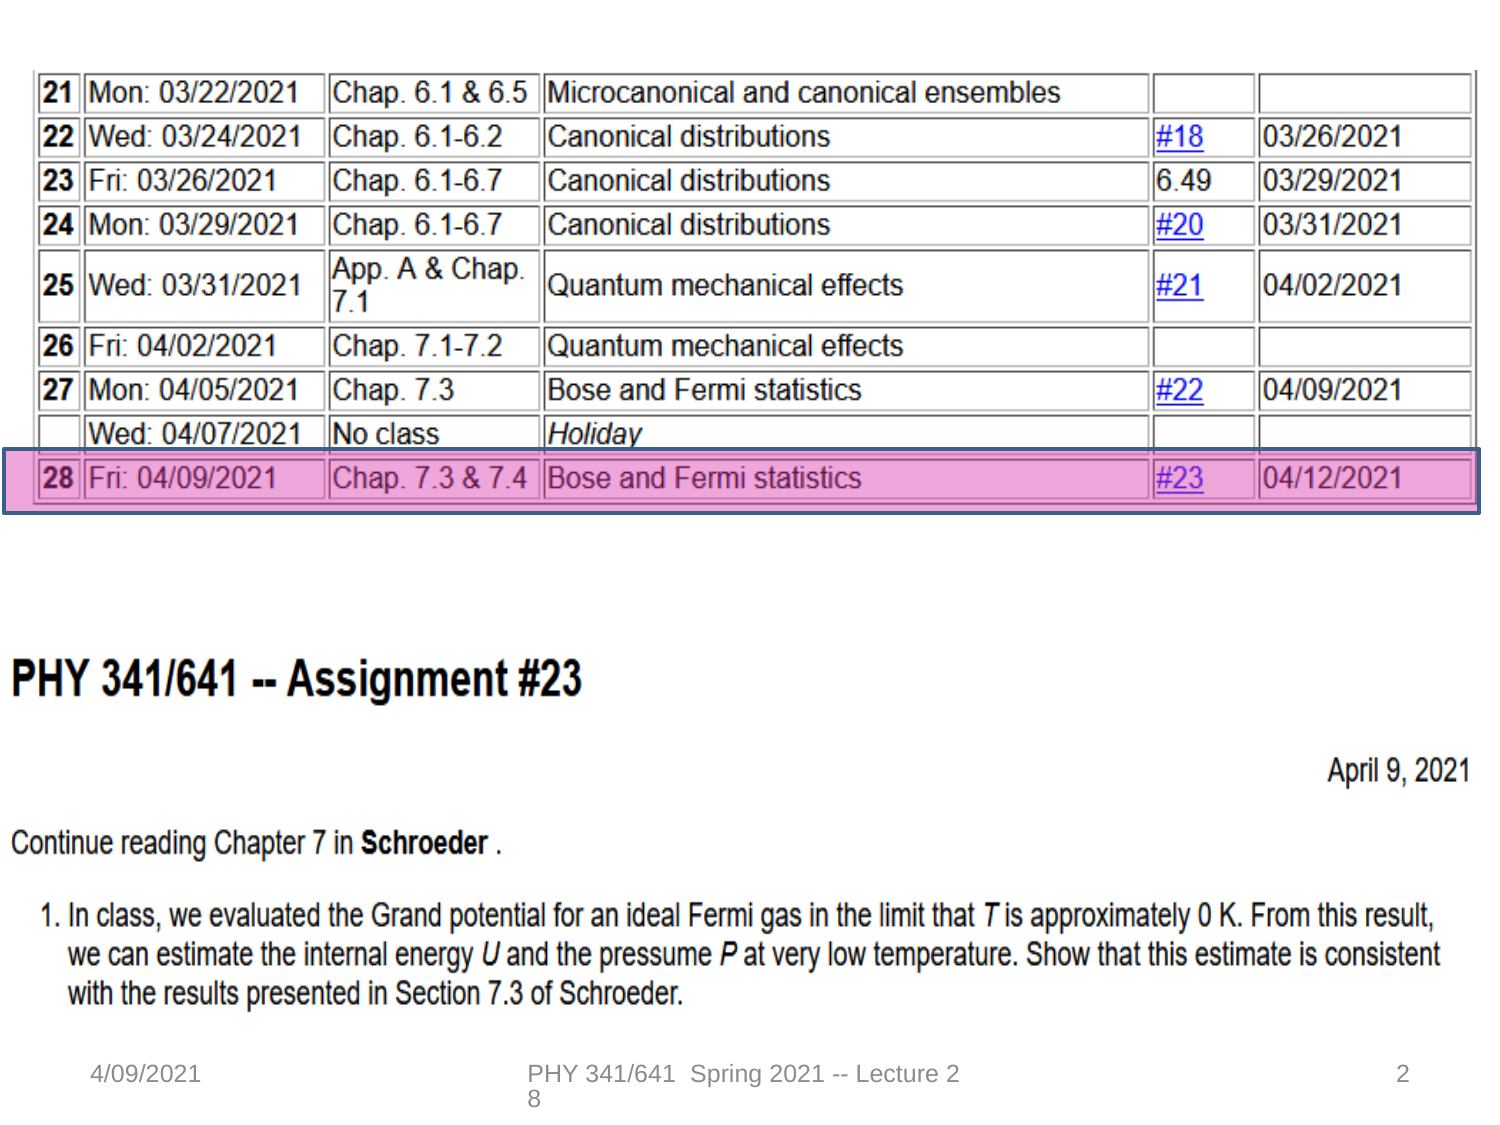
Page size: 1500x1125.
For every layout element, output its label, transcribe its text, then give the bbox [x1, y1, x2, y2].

picture [21, 70, 1500, 518]
footer PHY 341/641 Spring 2021 -- Lecture 28 [512, 1042, 988, 1103]
text_box [2, 447, 16, 515]
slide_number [75, 1042, 425, 1103]
slide_number 2 [1074, 1042, 1425, 1103]
picture [0, 611, 1500, 1030]
